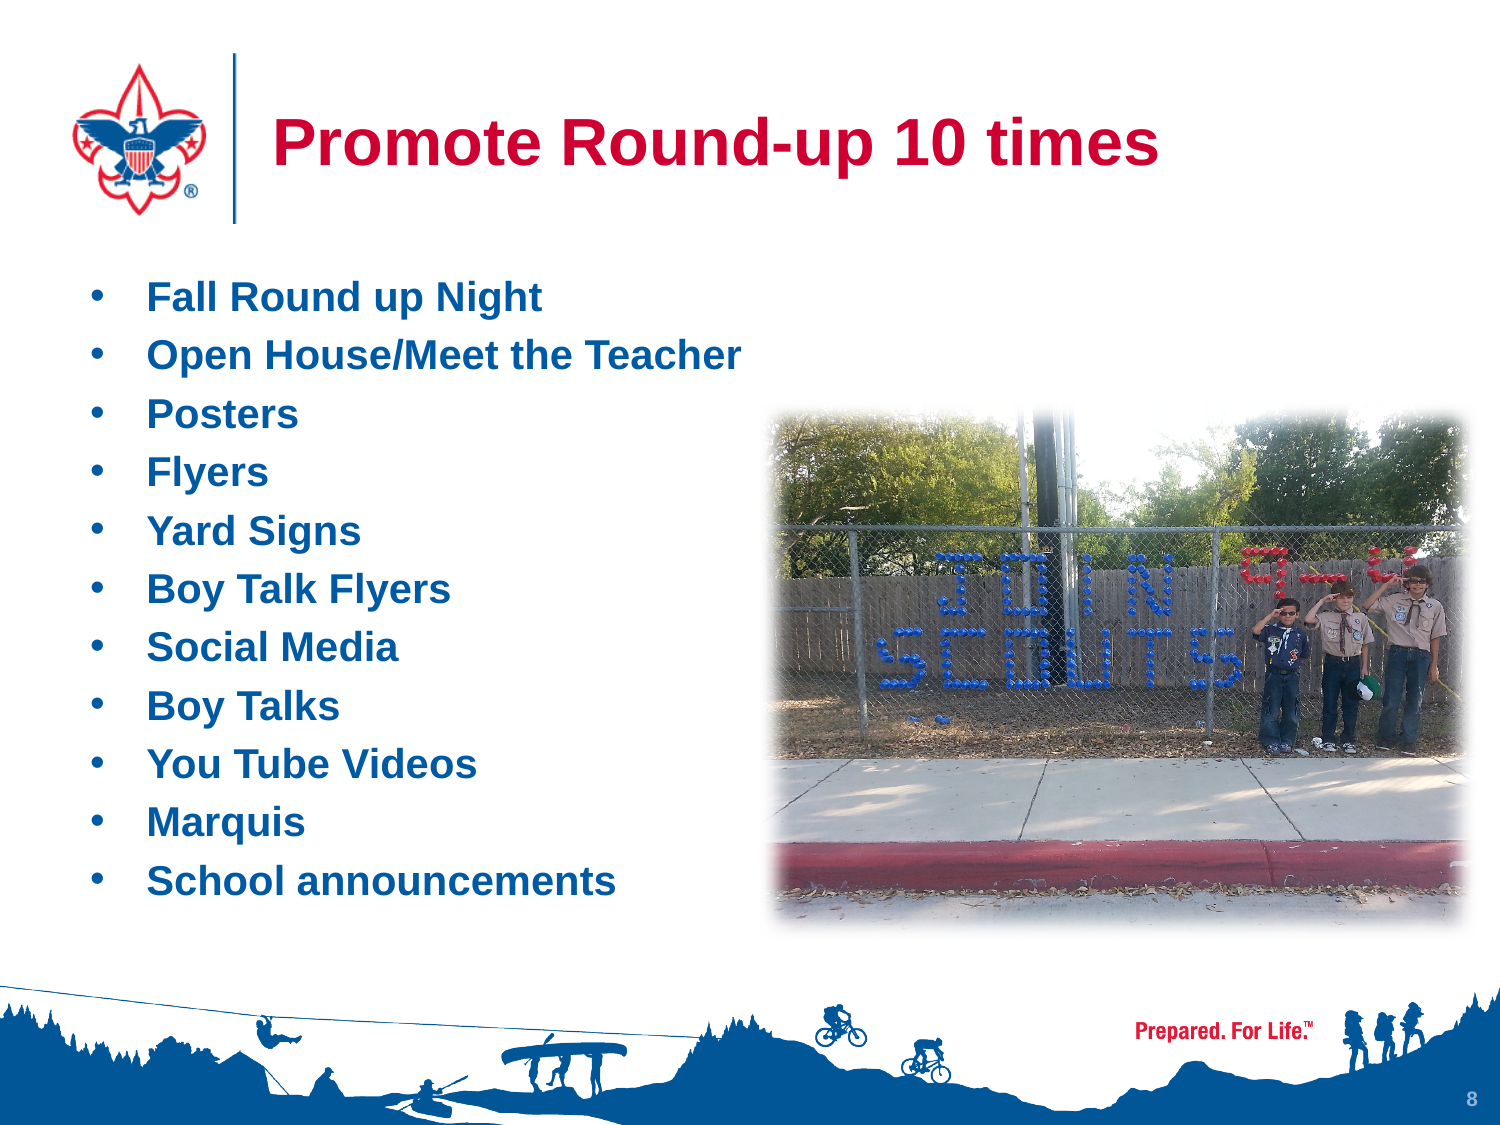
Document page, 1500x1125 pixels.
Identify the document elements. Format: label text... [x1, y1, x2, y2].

slide_number 8 [1425, 1067, 1493, 1125]
list Fall Round up Night Open House/Meet the Teacher Posters Flyers Yard Signs Boy Talk Flyers Social Media Boy Talks You Tube Videos Marquis School announcements [75, 262, 1425, 1005]
picture [0, 984, 1500, 1125]
title Promote Round-up 10 times [257, 45, 1413, 233]
picture [72, 53, 237, 224]
picture [759, 401, 1477, 940]
